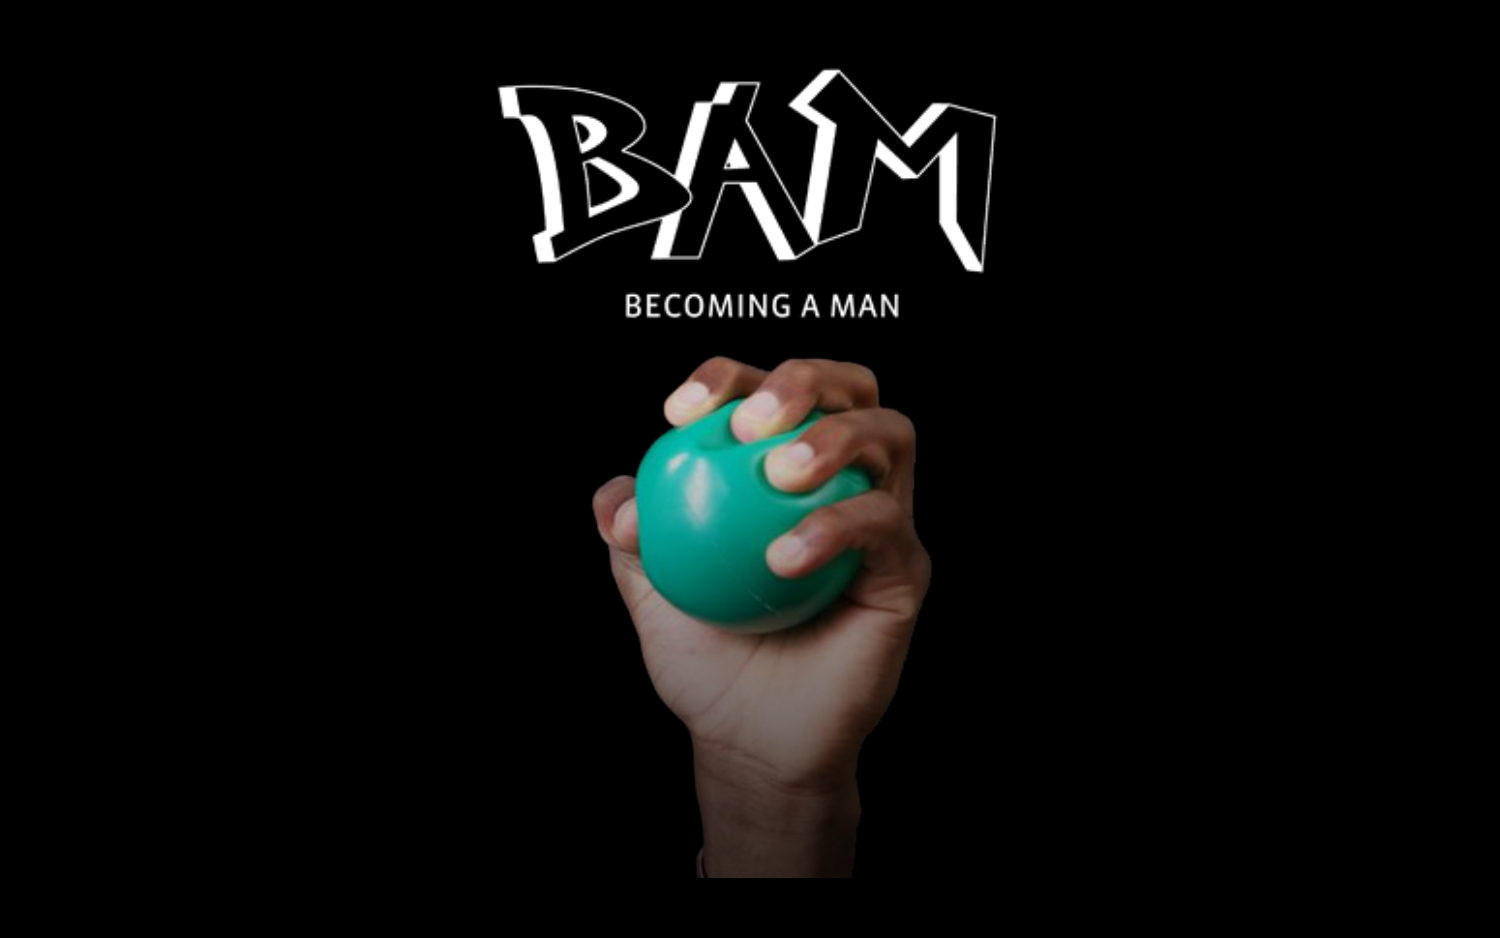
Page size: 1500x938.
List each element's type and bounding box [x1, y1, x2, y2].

text_box [479, 59, 1021, 879]
